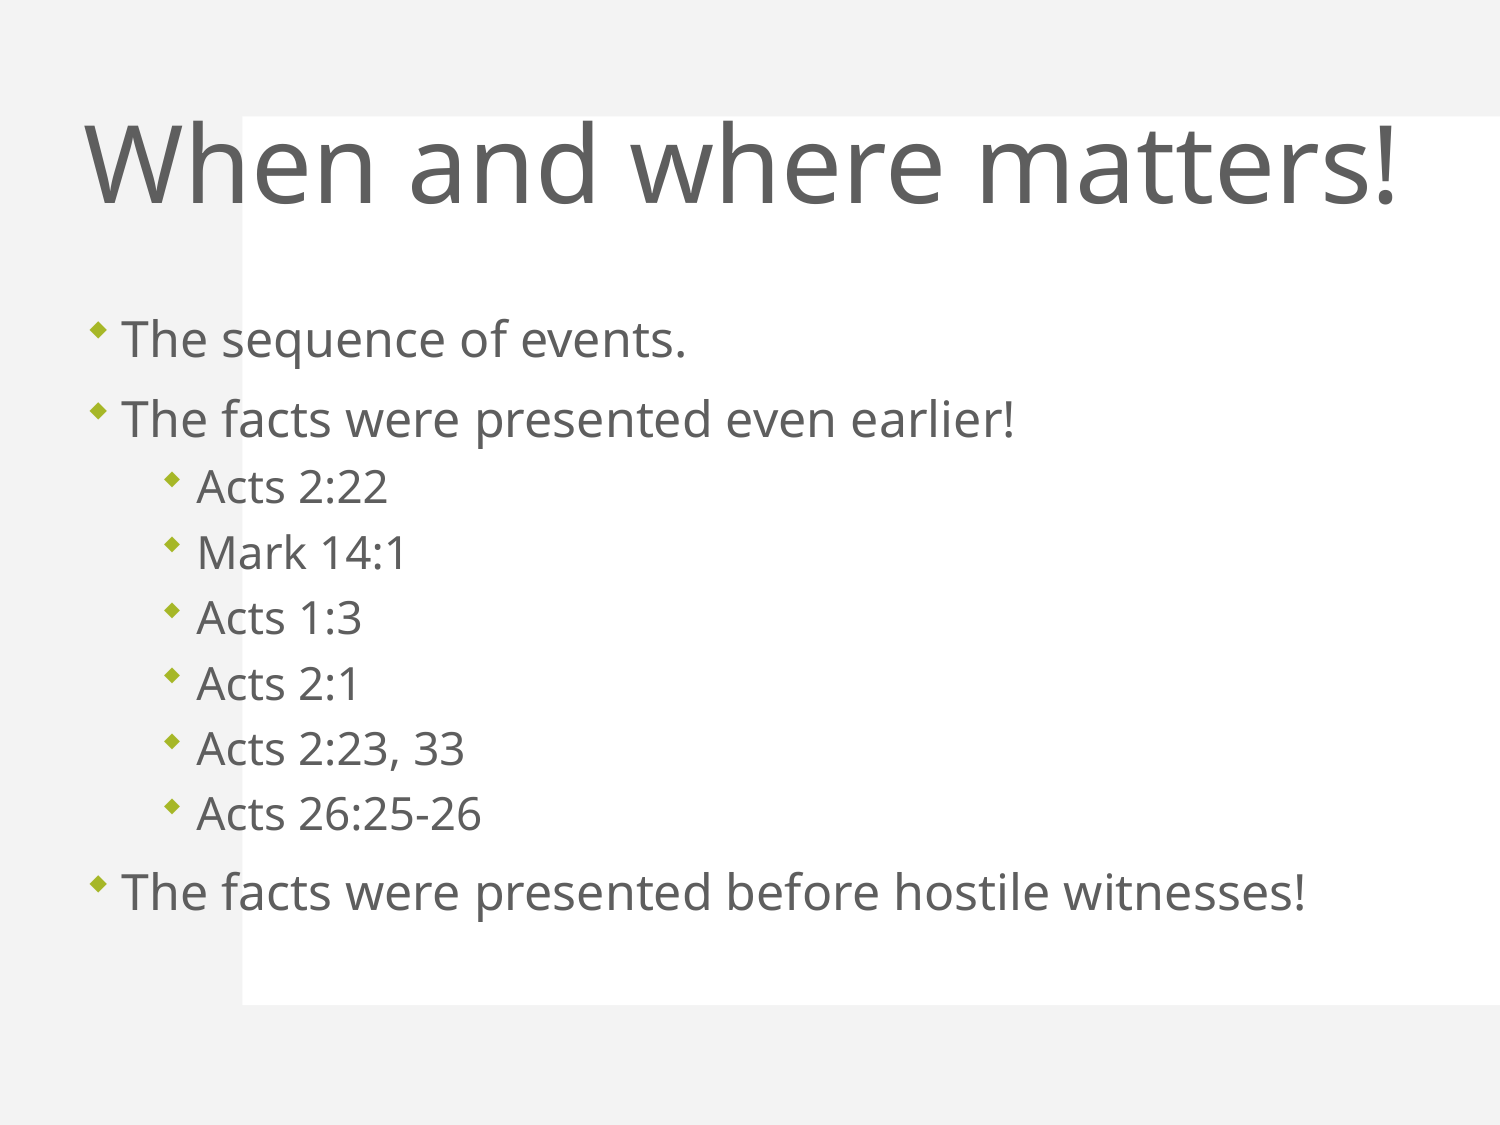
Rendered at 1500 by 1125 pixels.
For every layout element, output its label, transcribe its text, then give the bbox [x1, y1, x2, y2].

title When and where matters! [68, 59, 1500, 278]
list The sequence of events. The facts were presented even earlier! Acts 2:22 Mark 14:1 Acts 1:3 Acts 2:1 Acts 2:23, 33 Acts 26:25-26 The facts were presented before hostile witnesses! [68, 299, 1432, 990]
